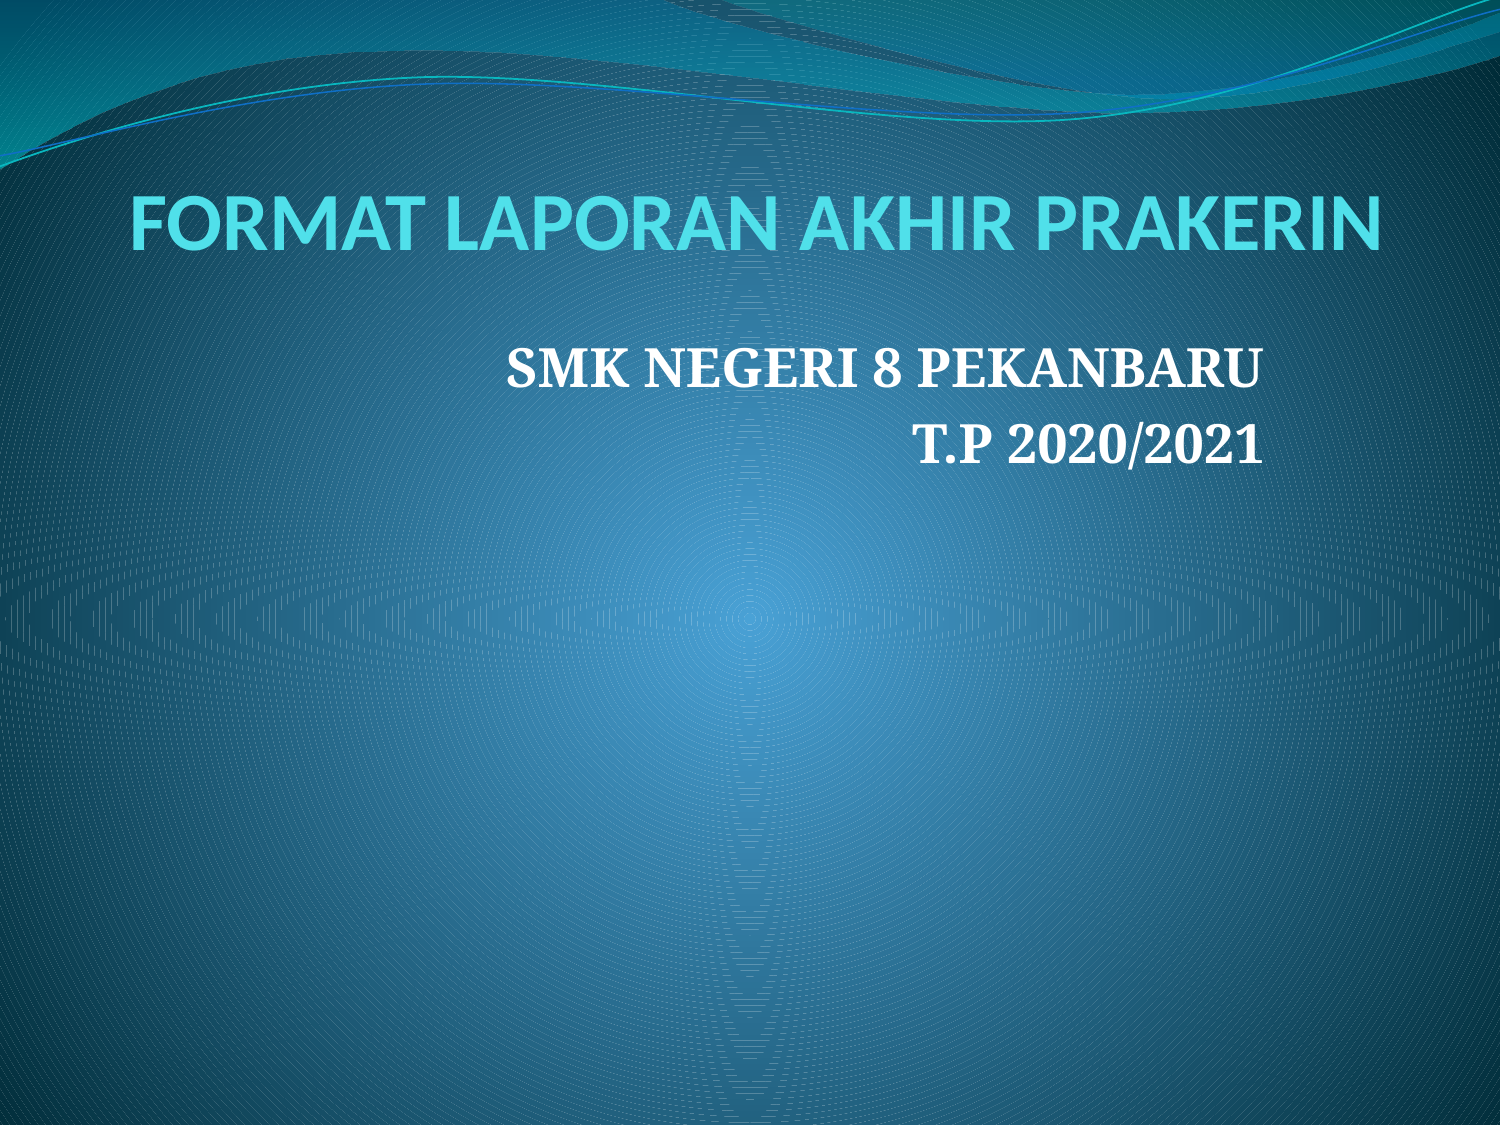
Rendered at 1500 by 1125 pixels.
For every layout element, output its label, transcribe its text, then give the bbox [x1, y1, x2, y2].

subtitle SMK NEGERI 8 PEKANBARU T.P 2020/2021 [225, 326, 1275, 539]
title FORMAT LAPORAN AKHIR PRAKERIN [112, 101, 1388, 268]
